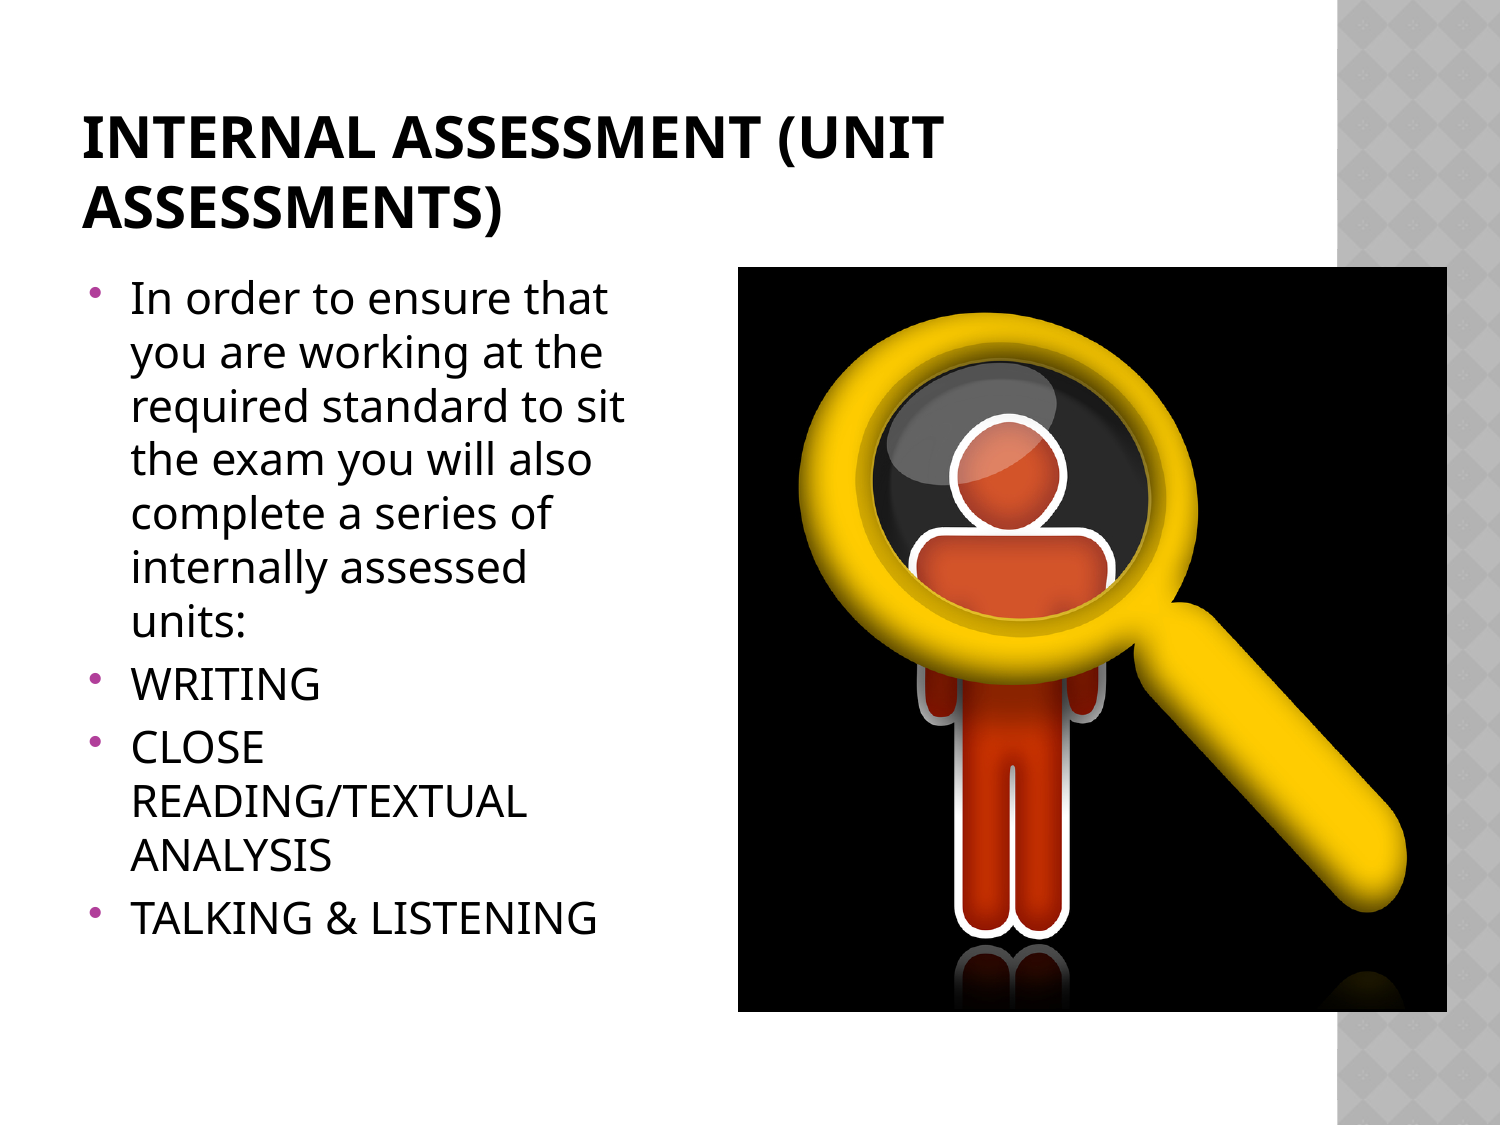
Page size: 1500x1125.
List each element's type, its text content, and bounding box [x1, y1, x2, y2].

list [737, 266, 1448, 1012]
list In order to ensure that you are working at the required standard to sit the exam you will also complete a series of internally assessed units: WRITING CLOSE READING/TEXTUAL ANALYSIS TALKING & LISTENING [75, 262, 653, 1005]
title INTERNAL ASSESSMENT (Unit Assessments) [75, 52, 1263, 240]
